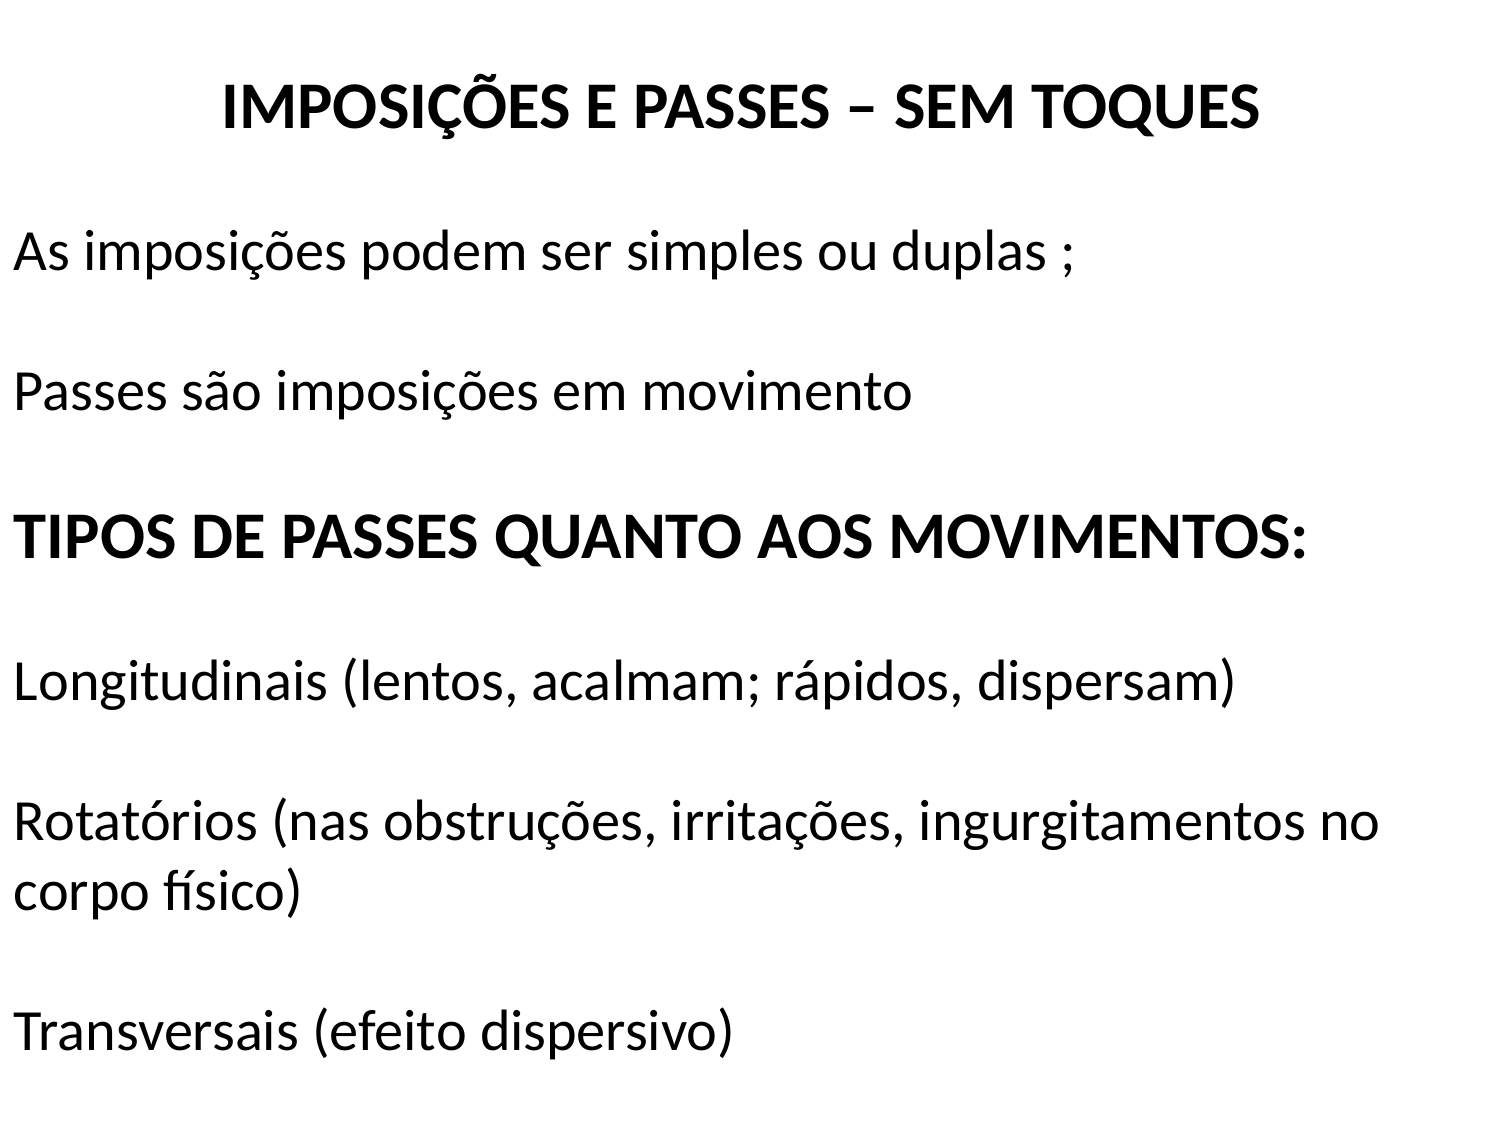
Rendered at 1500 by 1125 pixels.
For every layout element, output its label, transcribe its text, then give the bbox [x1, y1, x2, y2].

text_box IMPOSIÇÕES E PASSES – SEM TOQUES As imposições podem ser simples ou duplas ; Passes são imposições em movimento TIPOS DE PASSES QUANTO AOS MOVIMENTOS: Longitudinais (lentos, acalmam; rápidos, dispersam) Rotatórios (nas obstruções, irritações, ingurgitamentos no corpo físico) Transversais (efeito dispersivo) [0, 54, 1499, 1080]
